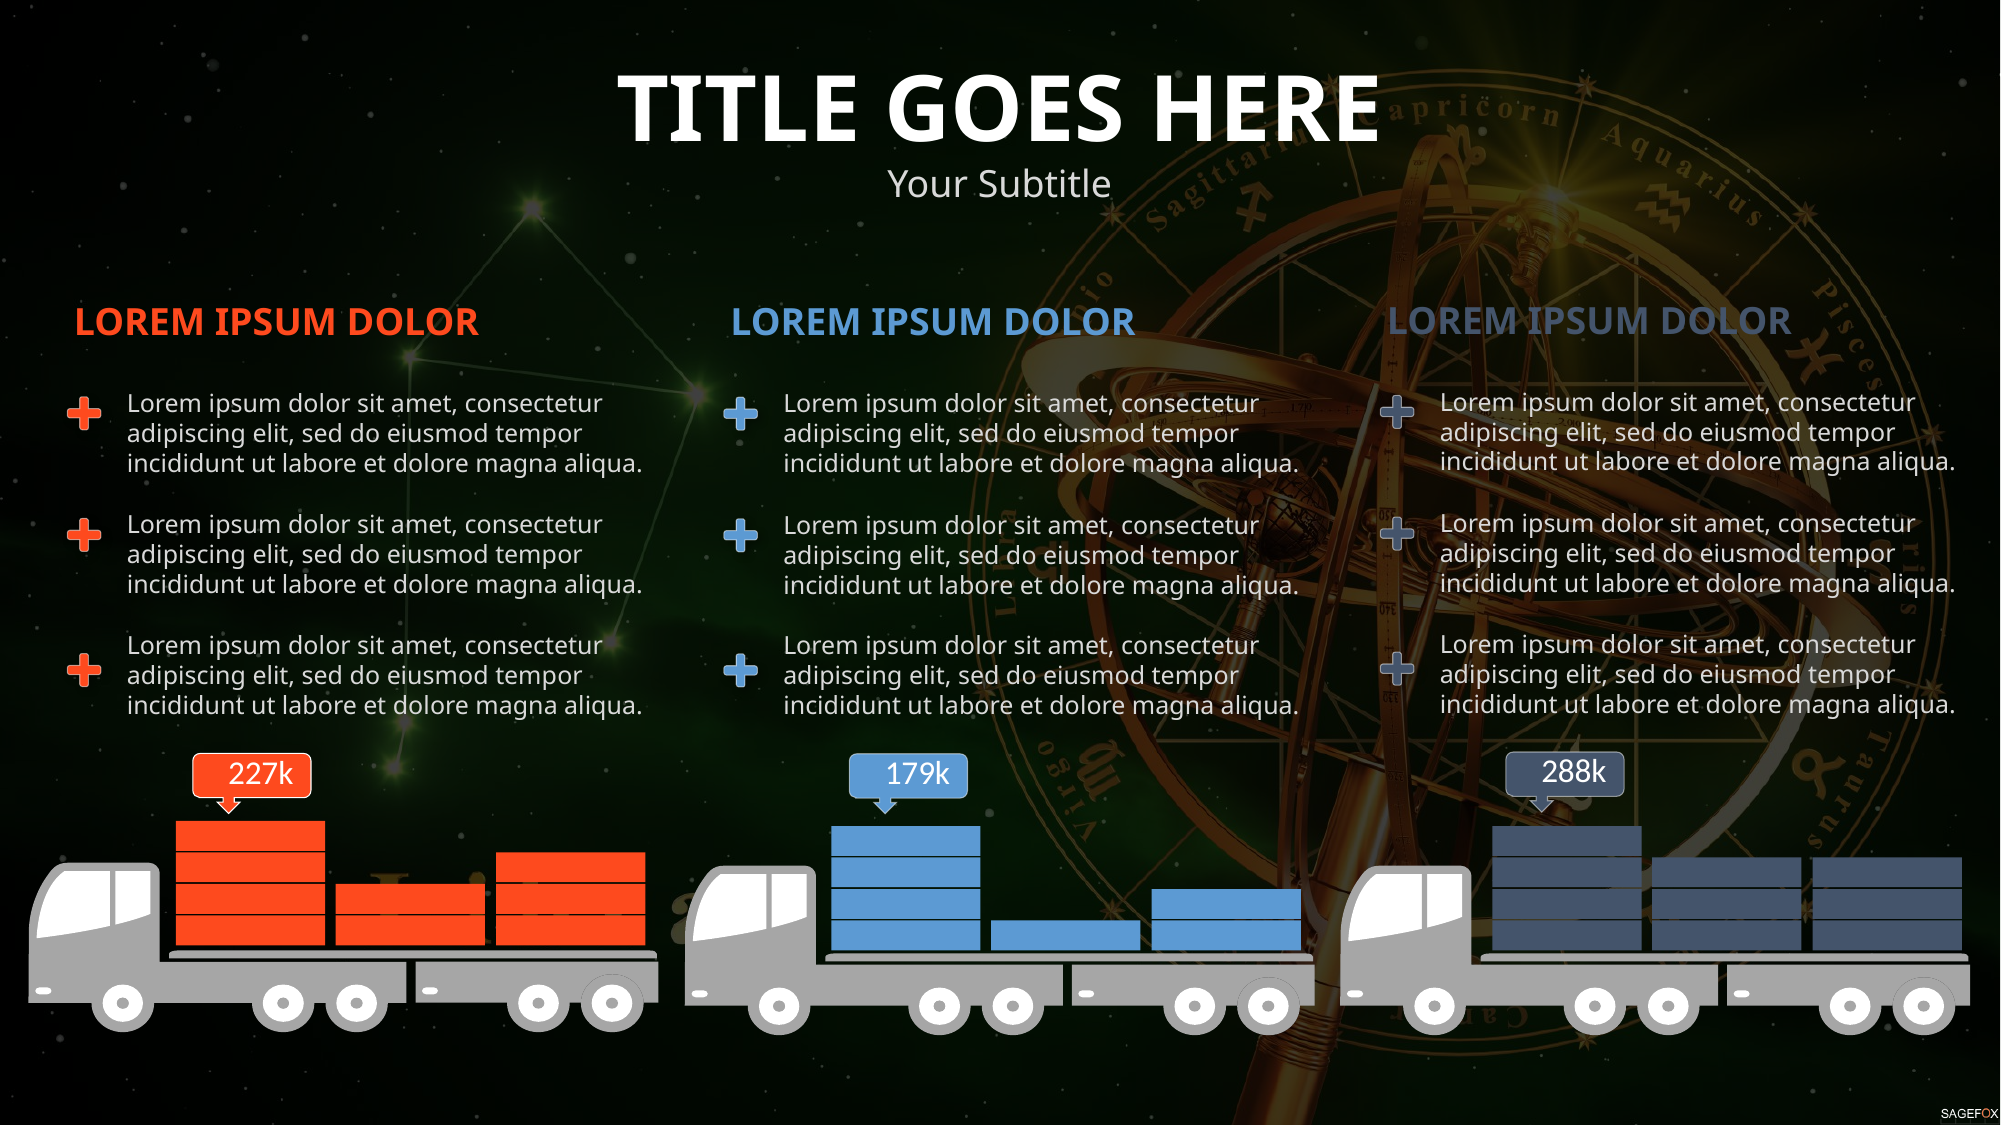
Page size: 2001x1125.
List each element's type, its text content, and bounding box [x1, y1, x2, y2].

text_box [67, 518, 101, 552]
text_box [175, 852, 326, 862]
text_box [1340, 865, 1971, 1036]
text_box [67, 396, 101, 430]
text_box Lorem ipsum dolor sit amet, consectetur adipiscing elit, sed do eiusmod tempor incididunt ut labore et dolore magna aliqua. [116, 624, 670, 725]
text_box [723, 397, 758, 431]
text_box [723, 518, 758, 552]
text_box [67, 653, 101, 687]
text_box [496, 852, 646, 862]
text_box Lorem ipsum dolor sit amet, consectetur adipiscing elit, sed do eiusmod tempor incididunt ut labore et dolore magna aliqua. [1429, 381, 1983, 481]
text_box [1492, 857, 1642, 865]
text_box [831, 826, 981, 856]
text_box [28, 862, 659, 1033]
text_box [1380, 517, 1414, 551]
text_box [1652, 857, 1802, 865]
text_box [1380, 652, 1414, 686]
text_box LOREM IPSUM DOLOR [715, 290, 1175, 351]
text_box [1505, 742, 1639, 813]
text_box TITLE GOES HERE Your Subtitle [548, 42, 1452, 212]
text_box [192, 743, 326, 814]
text_box [831, 857, 981, 865]
text_box [1812, 857, 1962, 865]
text_box LOREM IPSUM DOLOR [1372, 289, 1832, 349]
text_box [1492, 826, 1642, 856]
text_box Lorem ipsum dolor sit amet, consectetur adipiscing elit, sed do eiusmod tempor incididunt ut labore et dolore magna aliqua. [773, 382, 1327, 483]
text_box Lorem ipsum dolor sit amet, consectetur adipiscing elit, sed do eiusmod tempor incididunt ut labore et dolore magna aliqua. [773, 624, 1327, 725]
text_box Lorem ipsum dolor sit amet, consectetur adipiscing elit, sed do eiusmod tempor incididunt ut labore et dolore magna aliqua. [116, 504, 670, 604]
text_box Lorem ipsum dolor sit amet, consectetur adipiscing elit, sed do eiusmod tempor incididunt ut labore et dolore magna aliqua. [1429, 502, 1983, 603]
text_box [1380, 395, 1414, 429]
text_box LOREM IPSUM DOLOR [59, 290, 519, 351]
text_box Lorem ipsum dolor sit amet, consectetur adipiscing elit, sed do eiusmod tempor incididunt ut labore et dolore magna aliqua. [1429, 623, 1983, 724]
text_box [684, 865, 1315, 1036]
picture [0, 0, 2001, 1125]
text_box [175, 820, 326, 851]
text_box Lorem ipsum dolor sit amet, consectetur adipiscing elit, sed do eiusmod tempor incididunt ut labore et dolore magna aliqua. [116, 382, 670, 483]
text_box Lorem ipsum dolor sit amet, consectetur adipiscing elit, sed do eiusmod tempor incididunt ut labore et dolore magna aliqua. [773, 504, 1327, 605]
text_box [723, 653, 758, 687]
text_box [849, 744, 982, 814]
